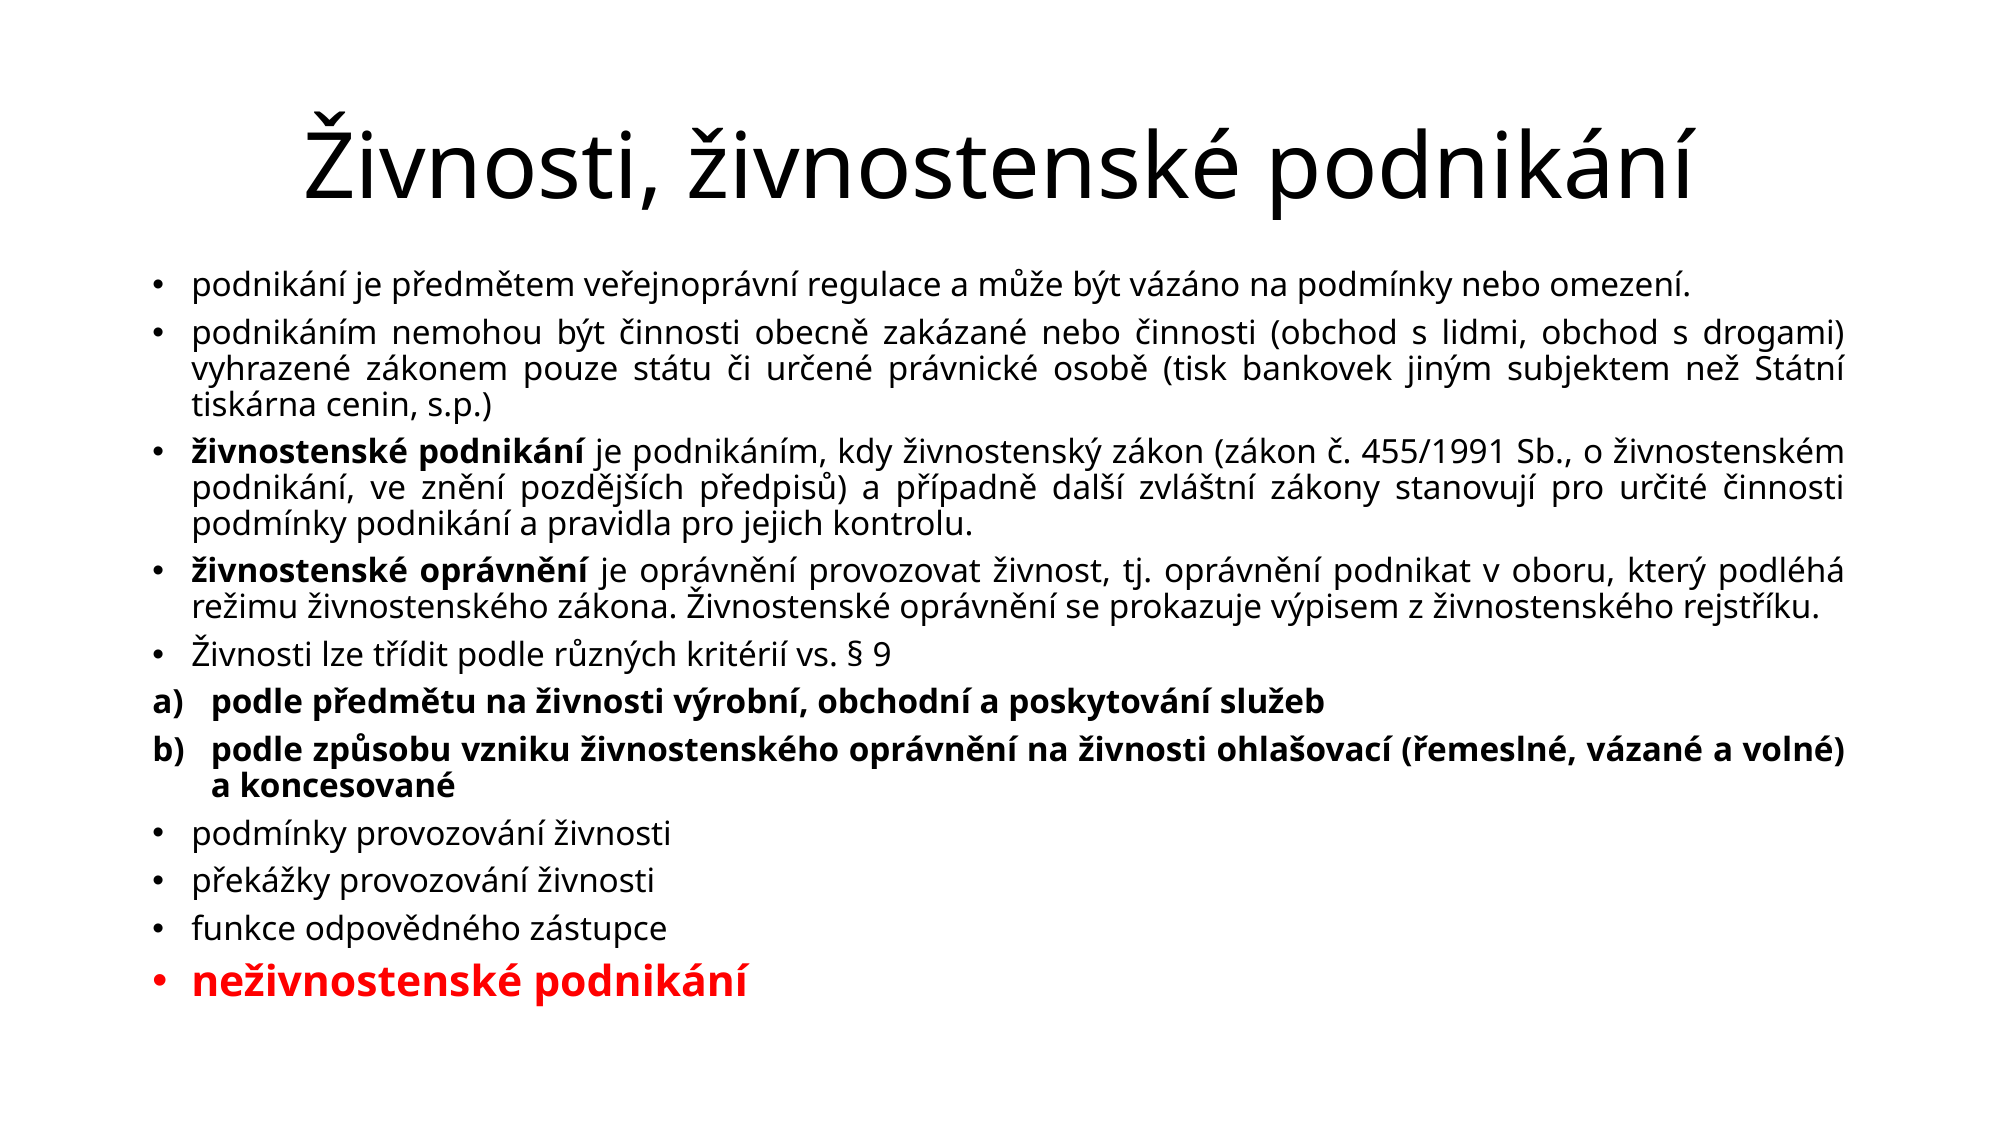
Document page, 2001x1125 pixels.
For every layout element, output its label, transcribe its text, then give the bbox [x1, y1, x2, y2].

list podnikání je předmětem veřejnoprávní regulace a může být vázáno na podmínky nebo omezení. podnikáním nemohou být činnosti obecně zakázané nebo činnosti (obchod s lidmi, obchod s drogami) vyhrazené zákonem pouze státu či určené právnické osobě (tisk bankovek jiným subjektem než Státní tiskárna cenin, s.p.) živnostenské podnikání je podnikáním, kdy živnostenský zákon (zákon č. 455/1991 Sb., o živnostenském podnikání, ve znění pozdějších předpisů) a případně další zvláštní zákony stanovují pro určité činnosti podmínky podnikání a pravidla pro jejich kontrolu. živnostenské oprávnění je oprávnění provozovat živnost, tj. oprávnění podnikat v oboru, který podléhá režimu živnostenského zákona. Živnostenské oprávnění se prokazuje výpisem z živnostenského rejstříku. Živnosti lze třídit podle různých kritérií vs. § 9 podle předmětu na živnosti výrobní, obchodní a poskytování služeb podle způsobu vzniku živnostenského oprávnění na živnosti ohlašovací (řemeslné, vázané a volné) a koncesované podmínky provozování živnosti překážky provozování živnosti funkce odpovědného zástupce neživnostenské podnikání [137, 260, 1863, 1014]
title Živnosti, živnostenské podnikání [137, 59, 1863, 260]
